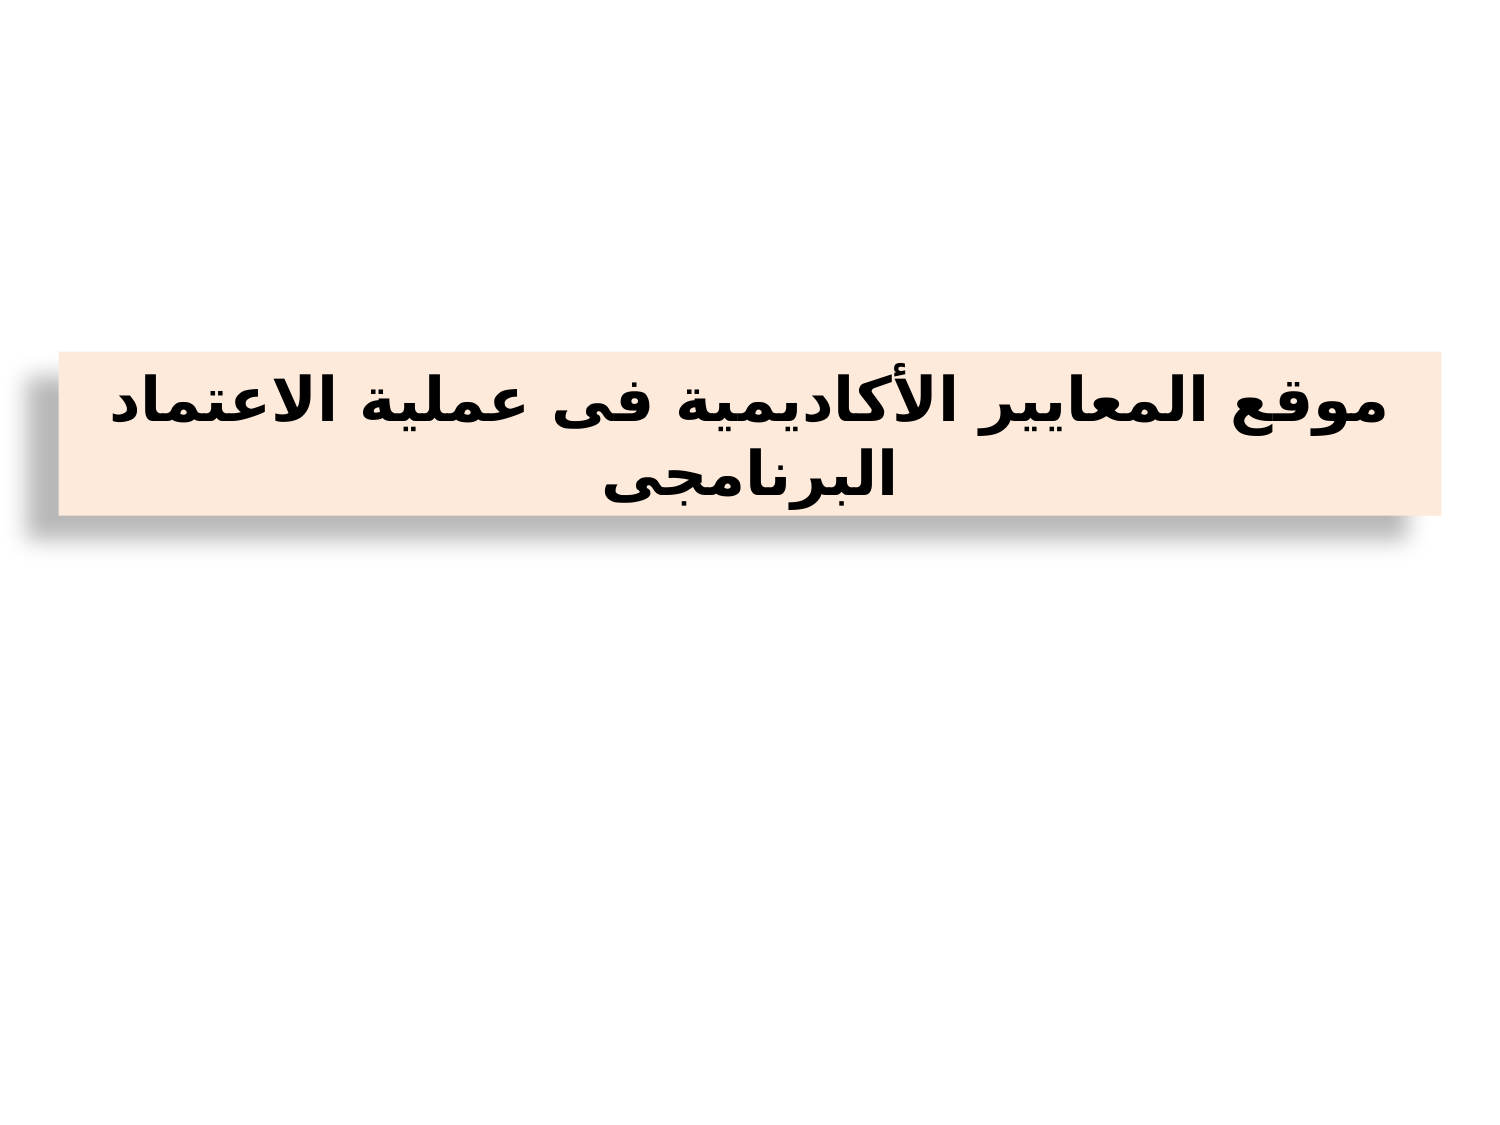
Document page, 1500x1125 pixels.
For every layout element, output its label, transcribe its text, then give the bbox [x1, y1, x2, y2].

title موقع المعايير الأكاديمية فى عملية الاعتماد البرنامجى [58, 351, 1442, 516]
